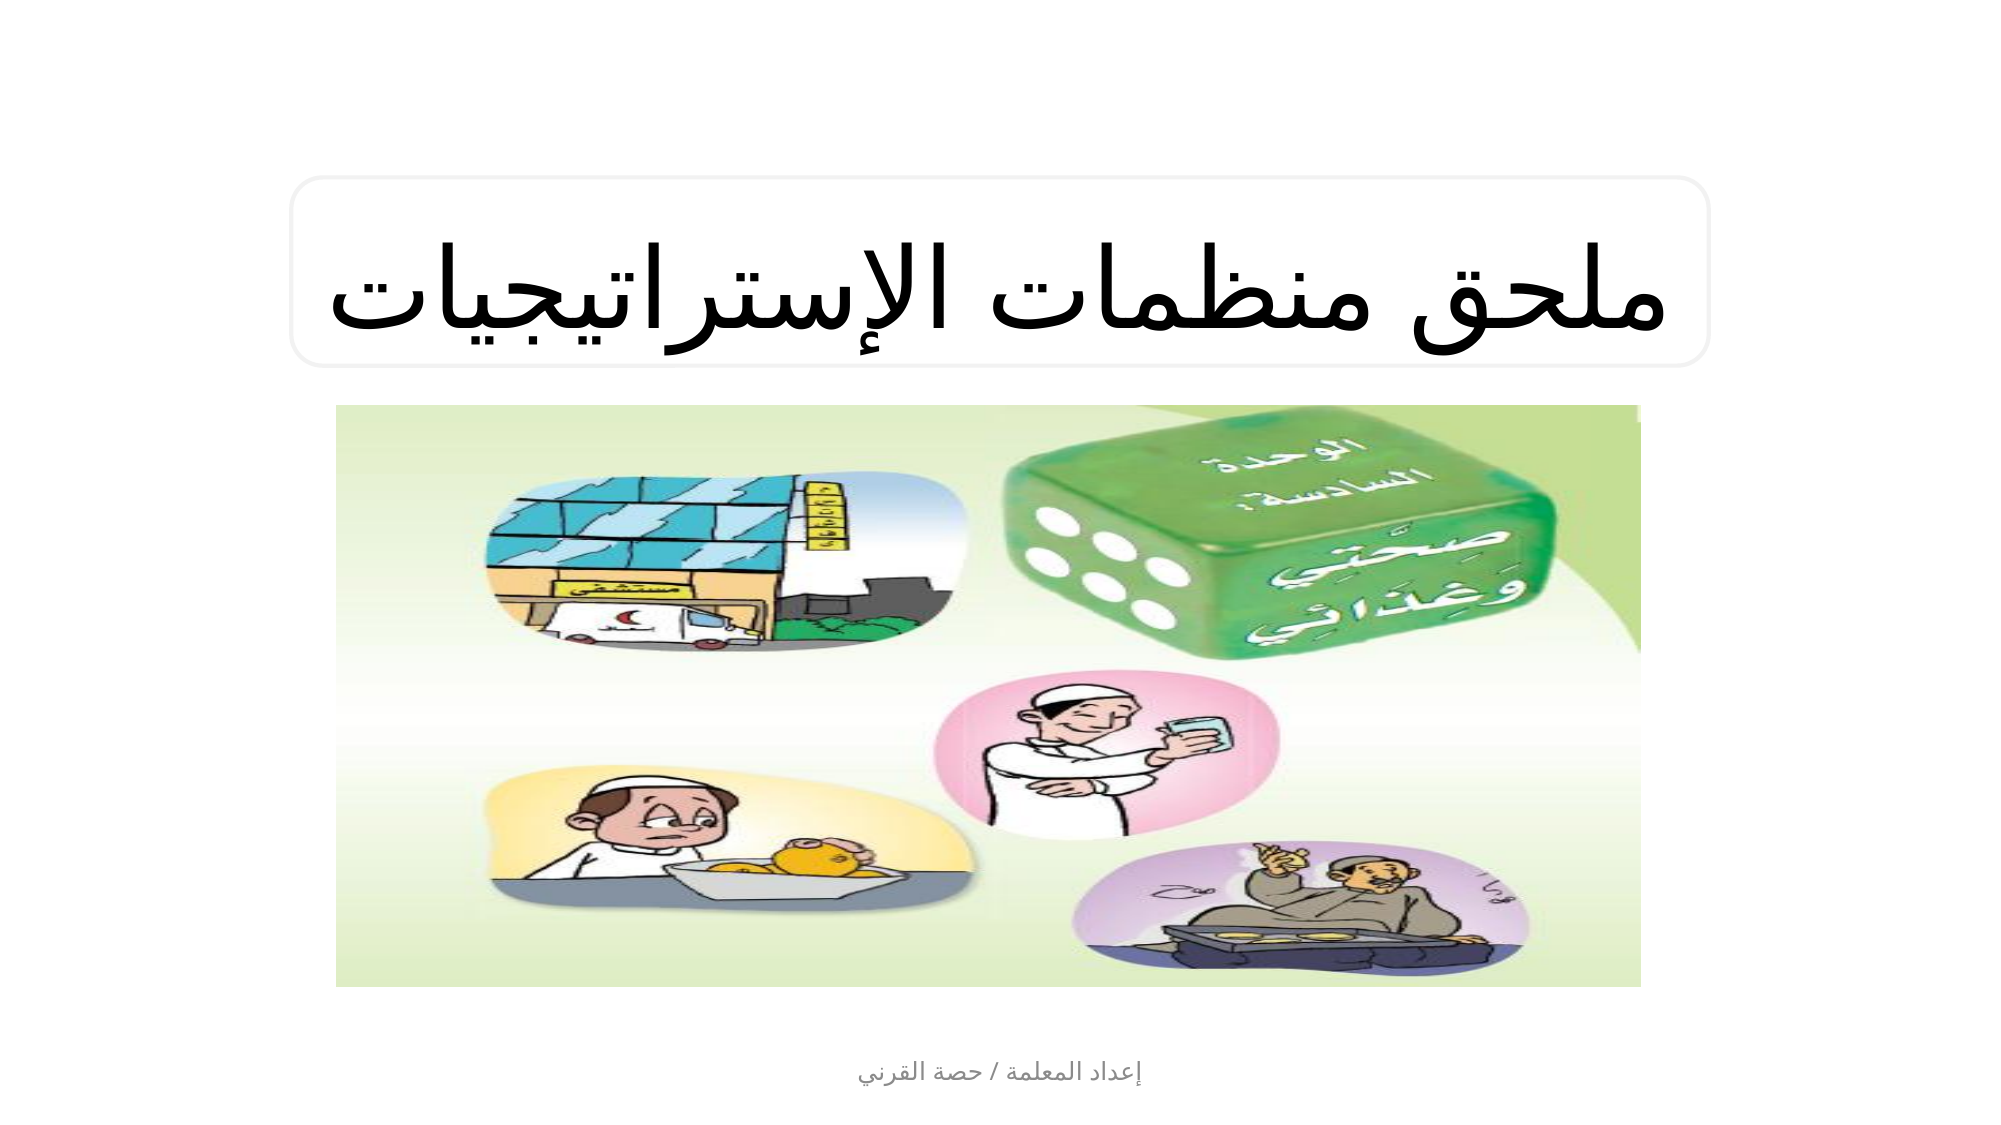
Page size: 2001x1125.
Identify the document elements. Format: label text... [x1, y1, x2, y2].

text_box ملحق منظمات الإستراتيجيات [291, 177, 1709, 366]
footer إعداد المعلمة / حصة القرني [662, 1042, 1338, 1103]
picture [336, 405, 1641, 987]
